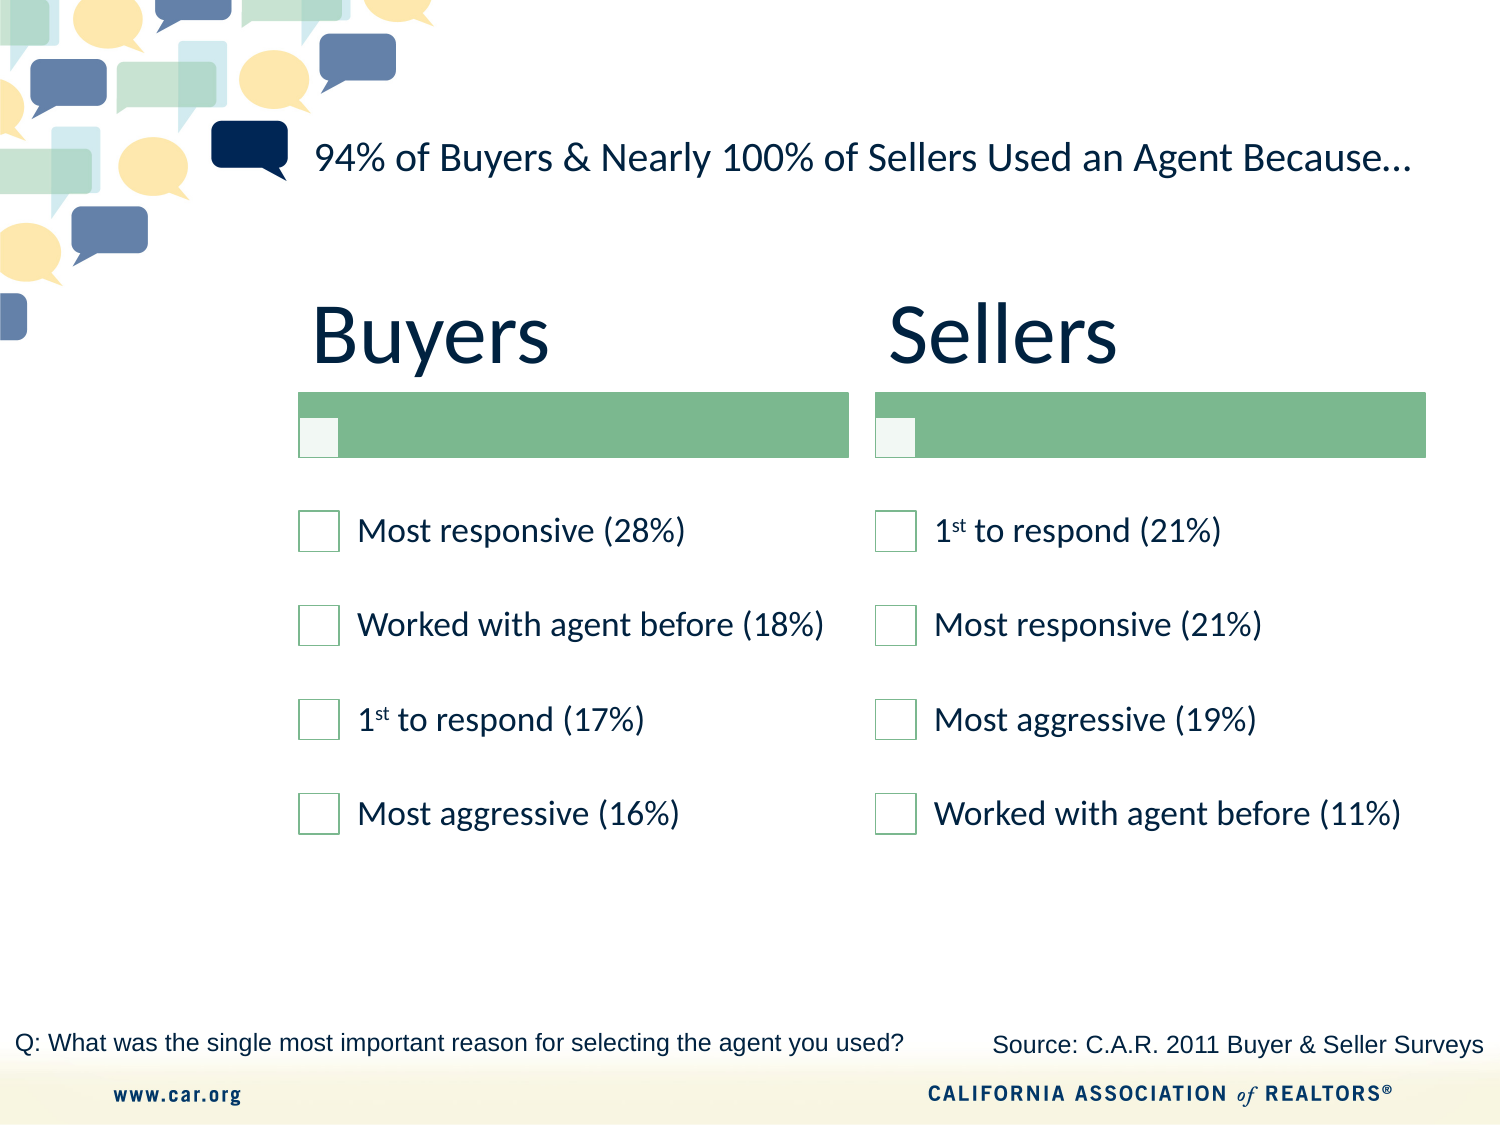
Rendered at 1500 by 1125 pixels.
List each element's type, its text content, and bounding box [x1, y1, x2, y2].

text_box Source: C.A.R. 2011 Buyer & Seller Surveys [884, 1021, 1500, 1066]
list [298, 276, 1426, 1020]
picture [0, 0, 1500, 1021]
title 94% of Buyers & Nearly 100% of Sellers Used an Agent Because… [298, 122, 1449, 238]
picture [0, 1064, 1500, 1125]
text_box Q: What was the single most important reason for selecting the agent you used? [0, 1019, 925, 1064]
